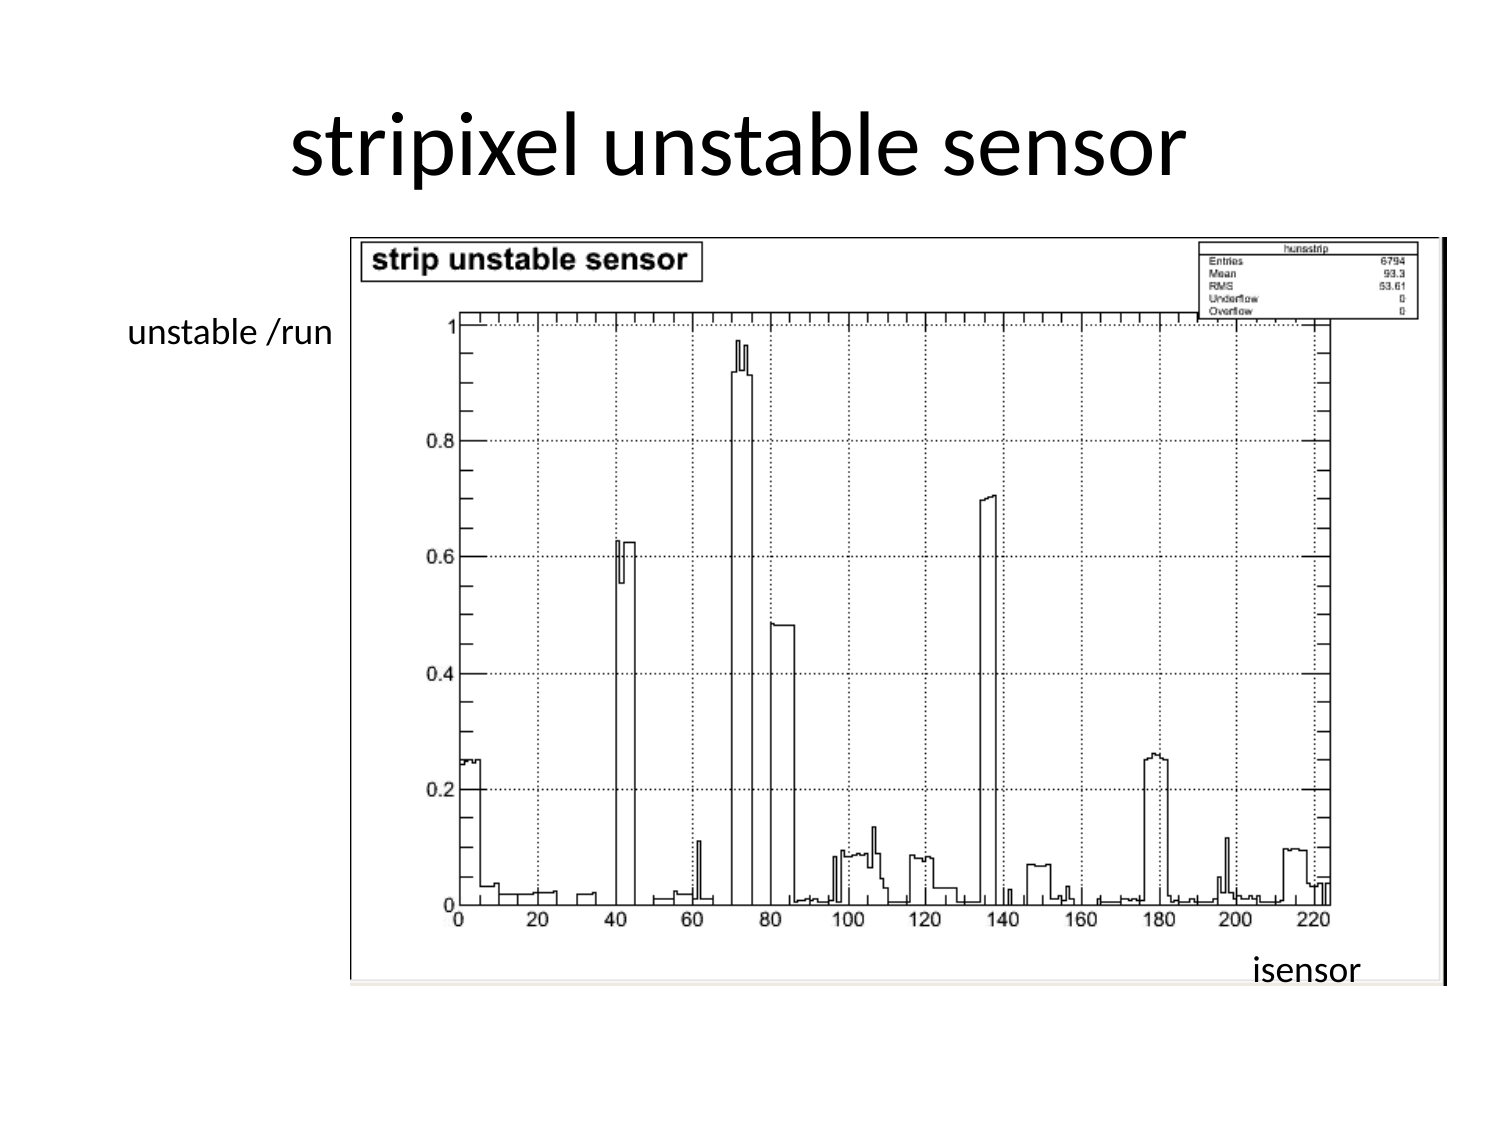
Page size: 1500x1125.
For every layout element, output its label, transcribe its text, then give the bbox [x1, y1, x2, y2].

text_box unstable /run [112, 299, 344, 360]
picture [349, 237, 1448, 987]
text_box isensor [1237, 937, 1500, 998]
title stripixel unstable sensor [75, 45, 1425, 233]
